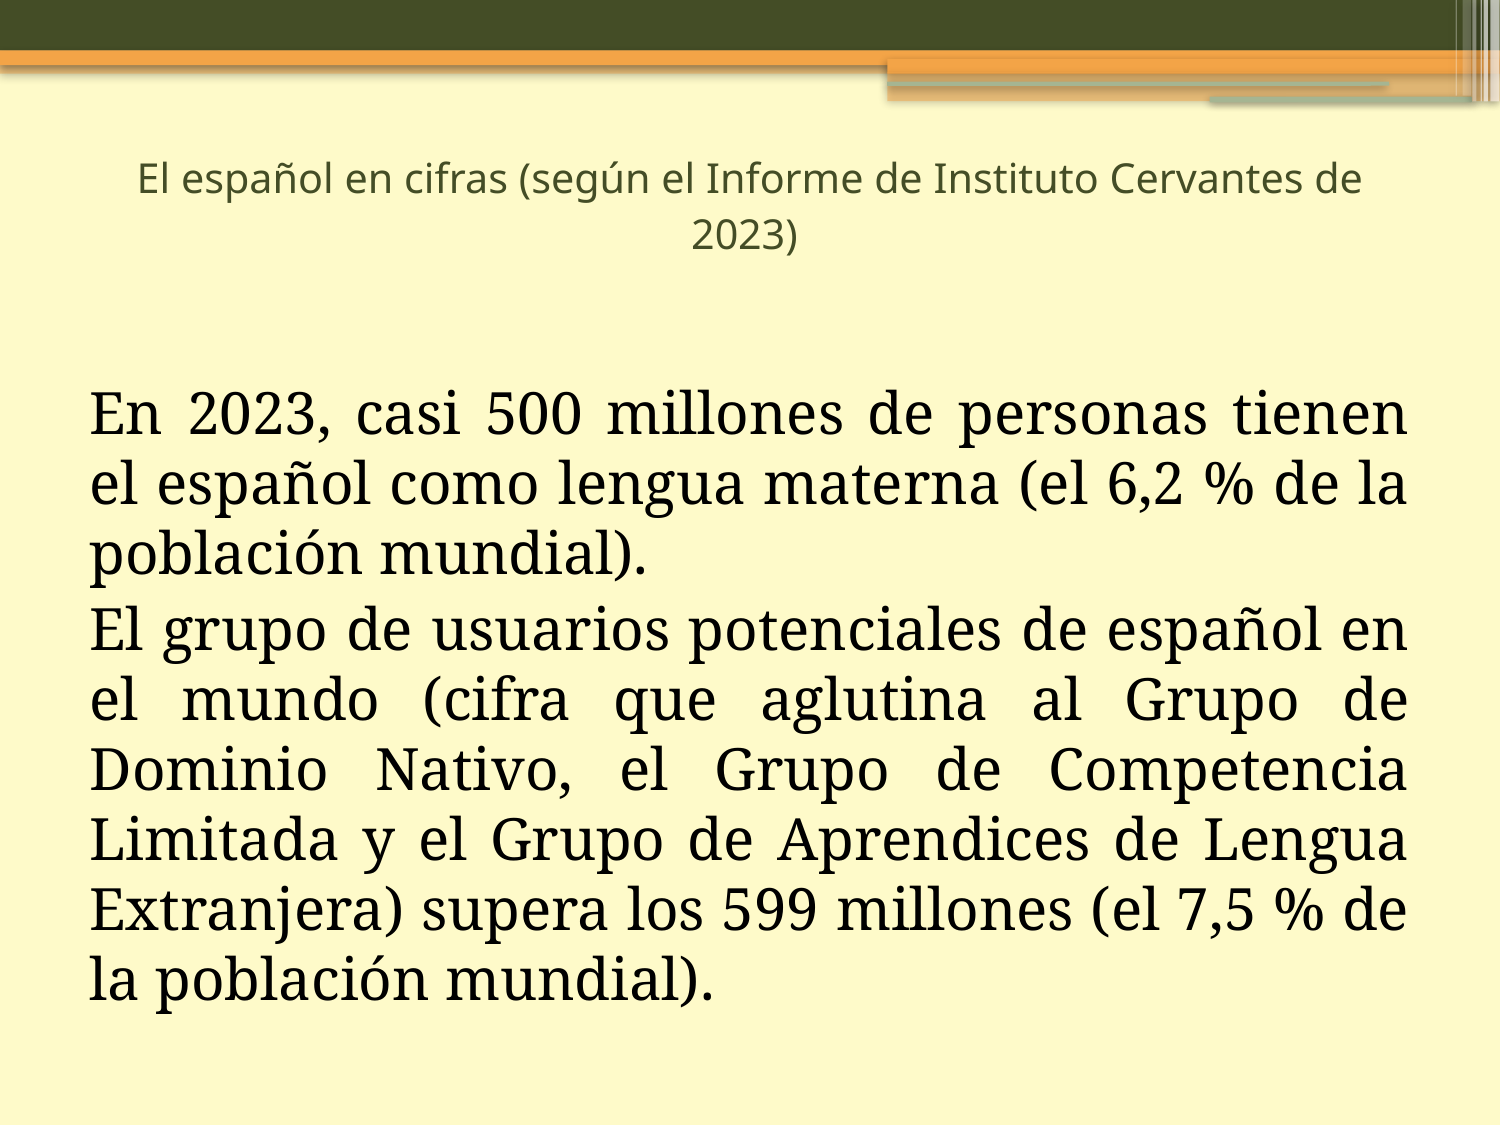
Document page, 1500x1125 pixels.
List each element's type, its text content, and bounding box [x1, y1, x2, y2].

text_box El español en cifras (según el Informe de Institutо Cervantes de 2023) [74, 140, 1425, 317]
text_box En 2023, casi 500 millones de personas tienen el español como lengua materna (el 6,2 % de la población mundial). El grupo de usuarios potenciales de español en el mundo (cifra que aglutina al Grupo de Dominio Nativo, el Grupo de Competencia Limitada y el Grupo de Aprendices de Lengua Extranjera) supera los 599 millones (el 7,5 % de la población mundial). [74, 368, 1425, 1079]
